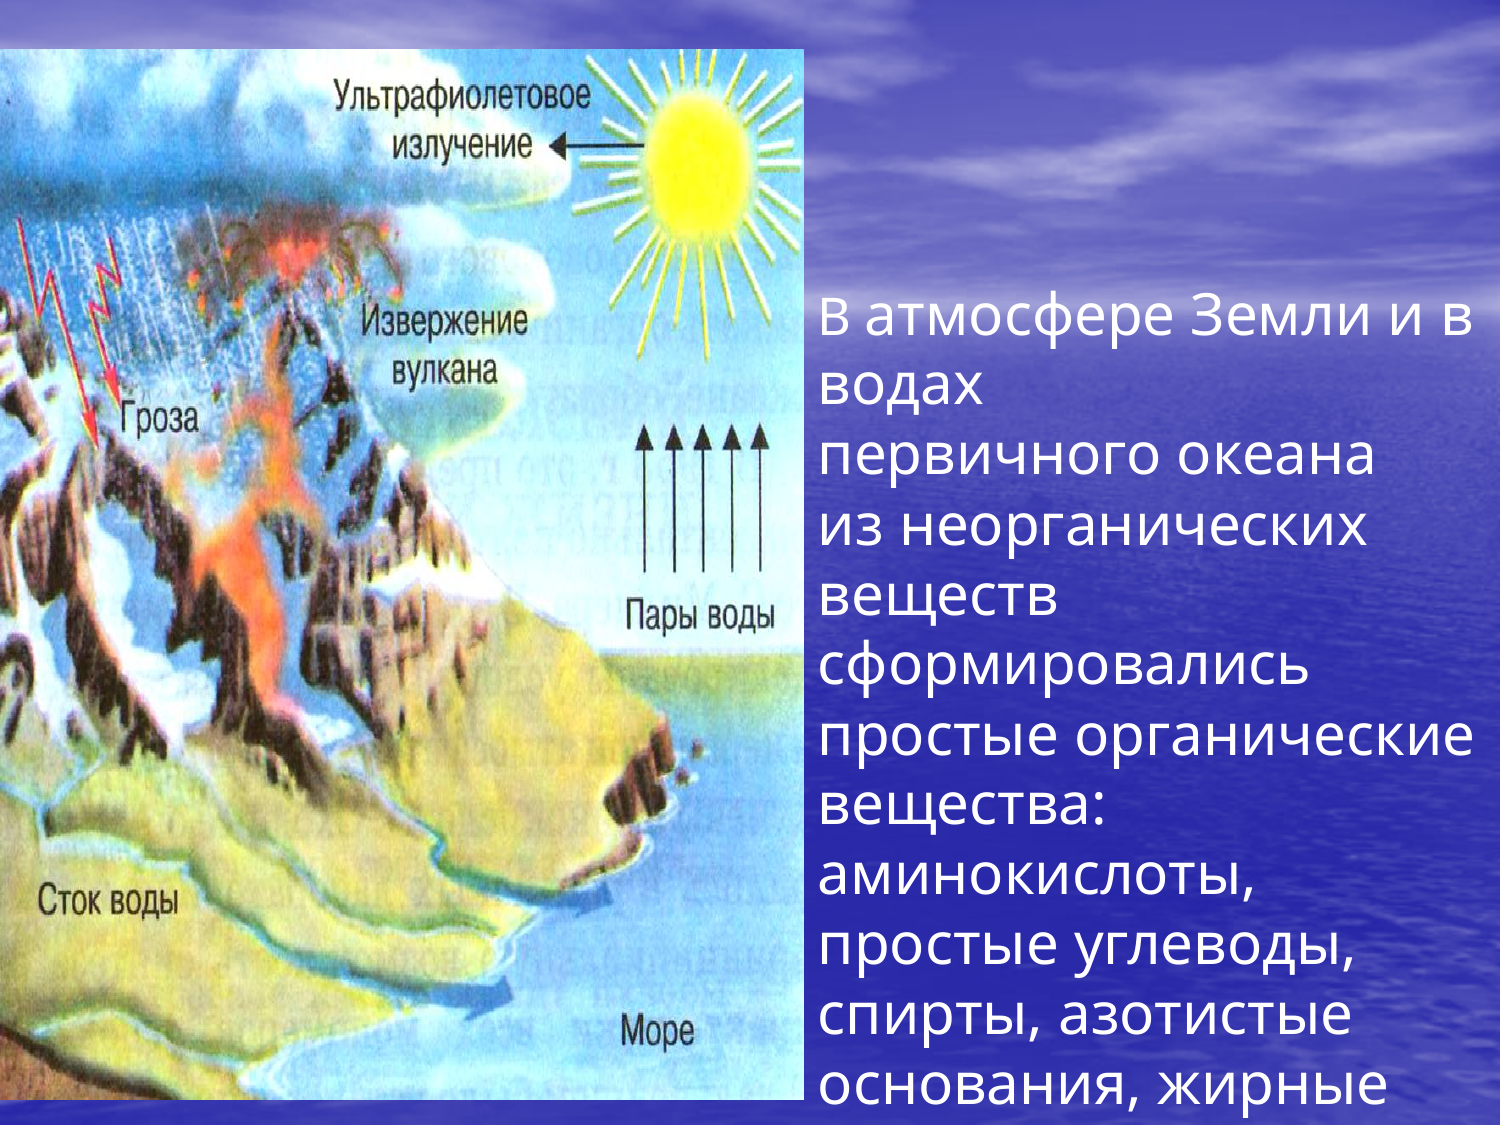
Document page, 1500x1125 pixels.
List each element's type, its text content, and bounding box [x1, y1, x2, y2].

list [0, 49, 804, 1101]
text_box В атмосфере Земли и в водах первичного океана из неорганических веществ сформировались простые органические вещества: аминокислоты, простые углеводы, спирты, азотистые основания, жирные кислоты [803, 269, 1500, 1125]
